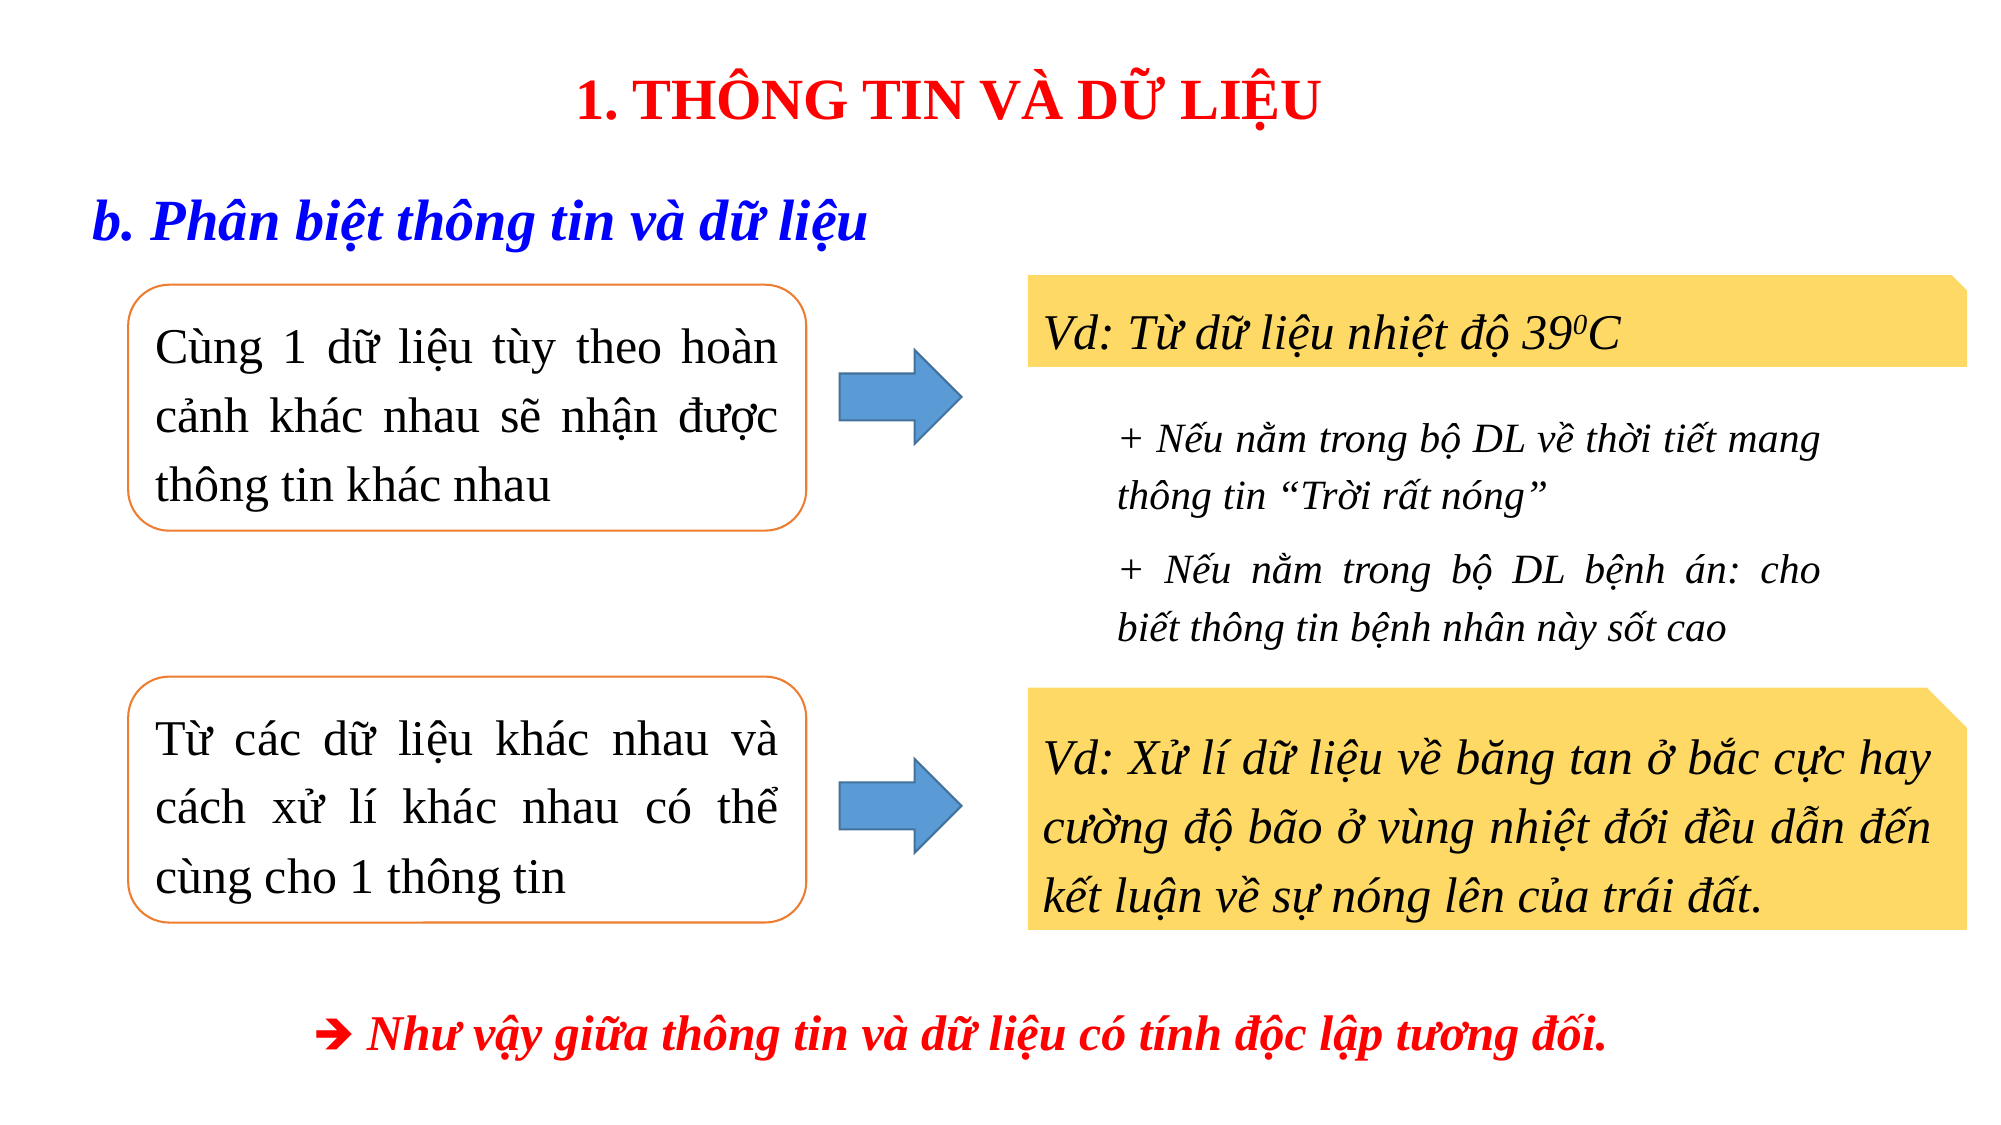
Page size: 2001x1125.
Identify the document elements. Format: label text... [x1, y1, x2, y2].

text_box [839, 350, 962, 444]
text_box Vd: Từ dữ liệu nhiệt độ 390C [1027, 275, 1968, 367]
text_box 1. THÔNG TIN VÀ DỮ LIỆU [560, 41, 2000, 141]
text_box Cùng 1 dữ liệu tùy theo hoàn cảnh khác nhau sẽ nhận được thông tin khác nhau [128, 284, 807, 531]
text_box Vd: Xử lí dữ liệu về băng tan ở bắc cực hay cường độ bão ở vùng nhiệt đới đều dẫn đến kết luận về sự nóng lên của trái đất. [1027, 687, 1968, 930]
text_box b. Phân biệt thông tin và dữ liệu [77, 163, 893, 260]
text_box 🡺 Như vậy giữa thông tin và dữ liệu có tính độc lập tương đối. [107, 983, 1816, 1068]
text_box + Nếu nằm trong bộ DL về thời tiết mang thông tin “Trời rất nóng” + Nếu nằm trong bộ DL bệnh án: cho biết thông tin bệnh nhân này sốt cao [1101, 395, 1837, 658]
text_box Từ các dữ liệu khác nhau và cách xử lí khác nhau có thể cùng cho 1 thông tin [128, 676, 807, 923]
text_box [839, 758, 962, 853]
